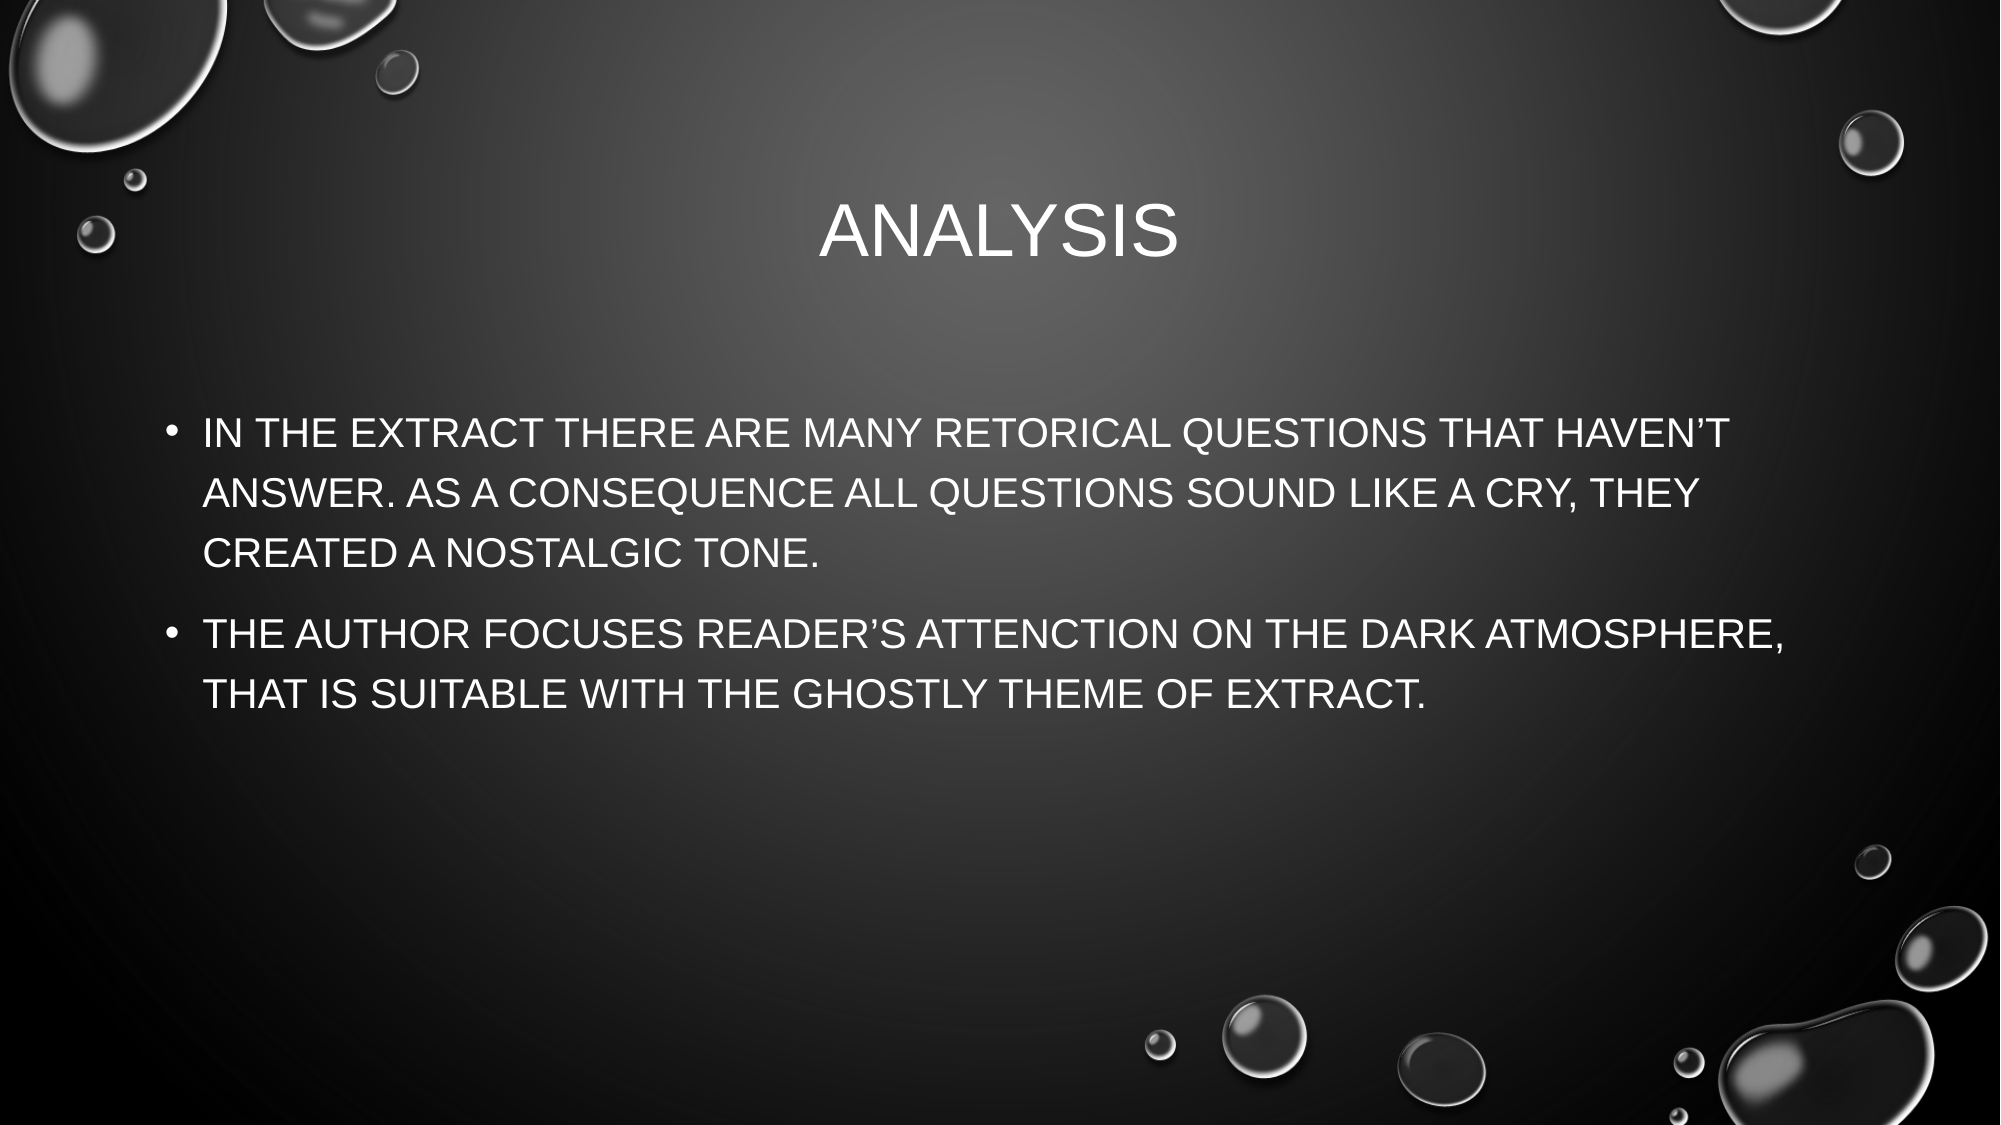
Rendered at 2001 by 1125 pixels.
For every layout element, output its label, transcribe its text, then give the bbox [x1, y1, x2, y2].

list In the extract there are many retorical questions that haven’t answer. As a consequence all questions sound like a cry, they created a nostalgic tone. The author focuses reader’s attenction on the dark atmosphere, that is suitable with the ghostly theme of extract. [149, 388, 1850, 950]
title ANALYSIS [149, 101, 1851, 364]
picture [0, 0, 2000, 1125]
